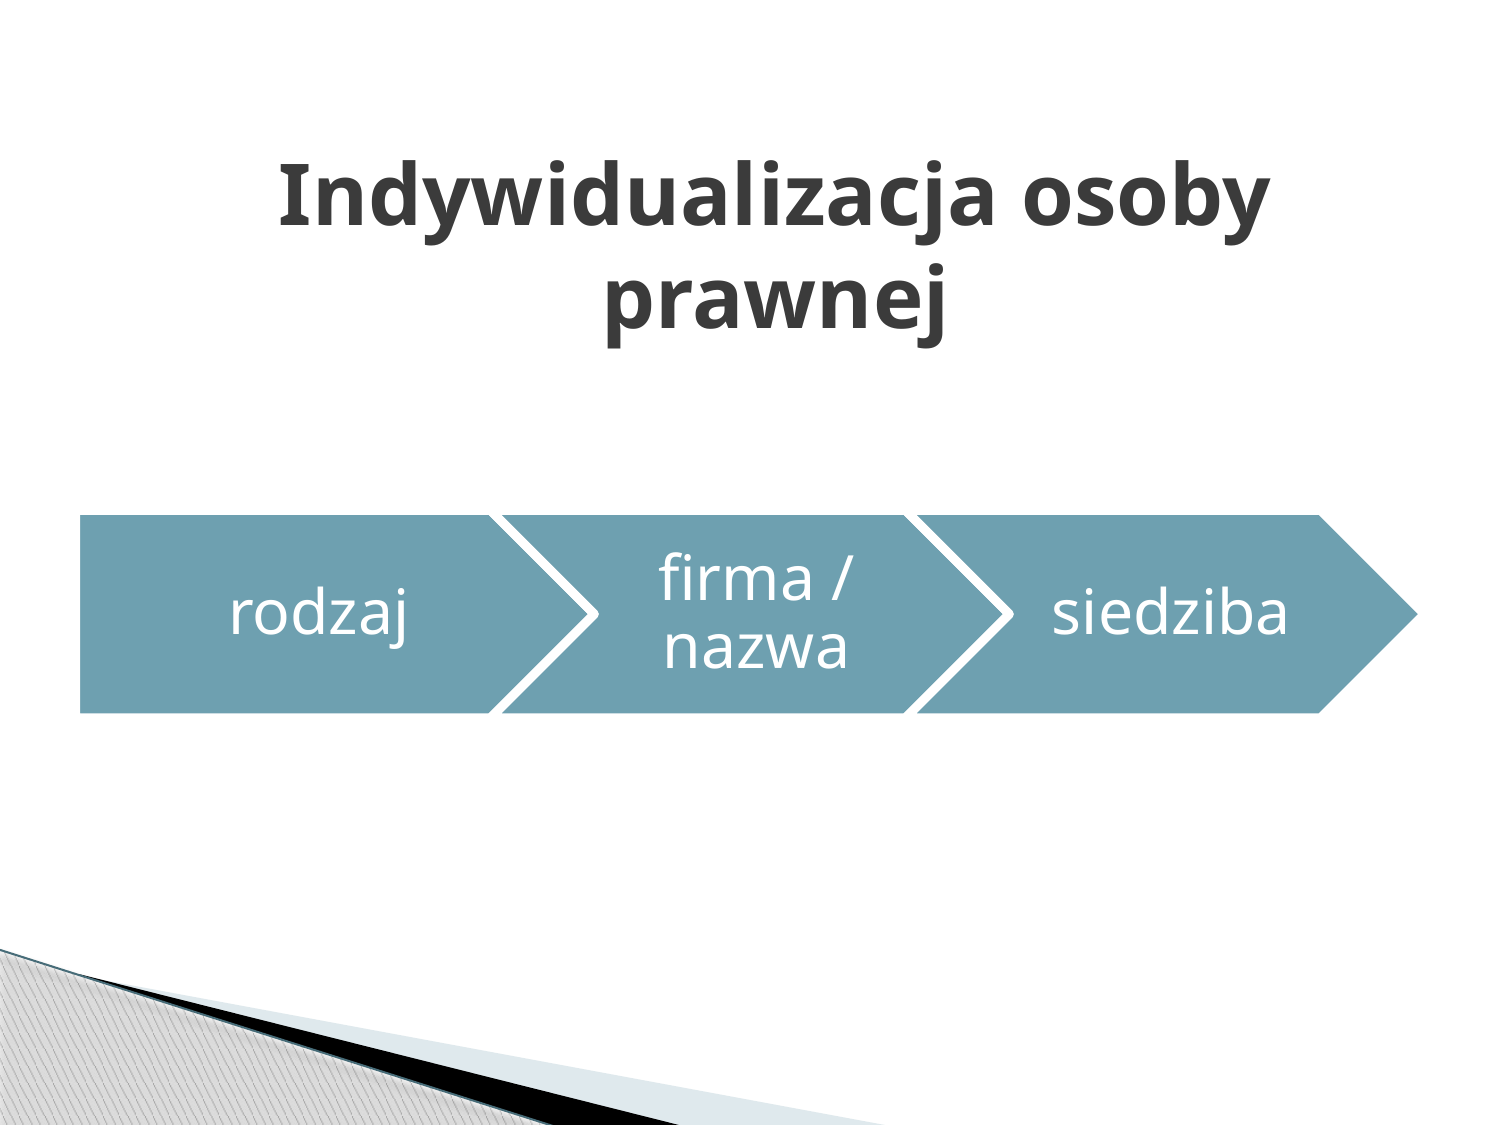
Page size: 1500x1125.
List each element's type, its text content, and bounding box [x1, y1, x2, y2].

title Indywidualizacja osoby prawnej [100, 149, 1451, 337]
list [74, 242, 1426, 986]
